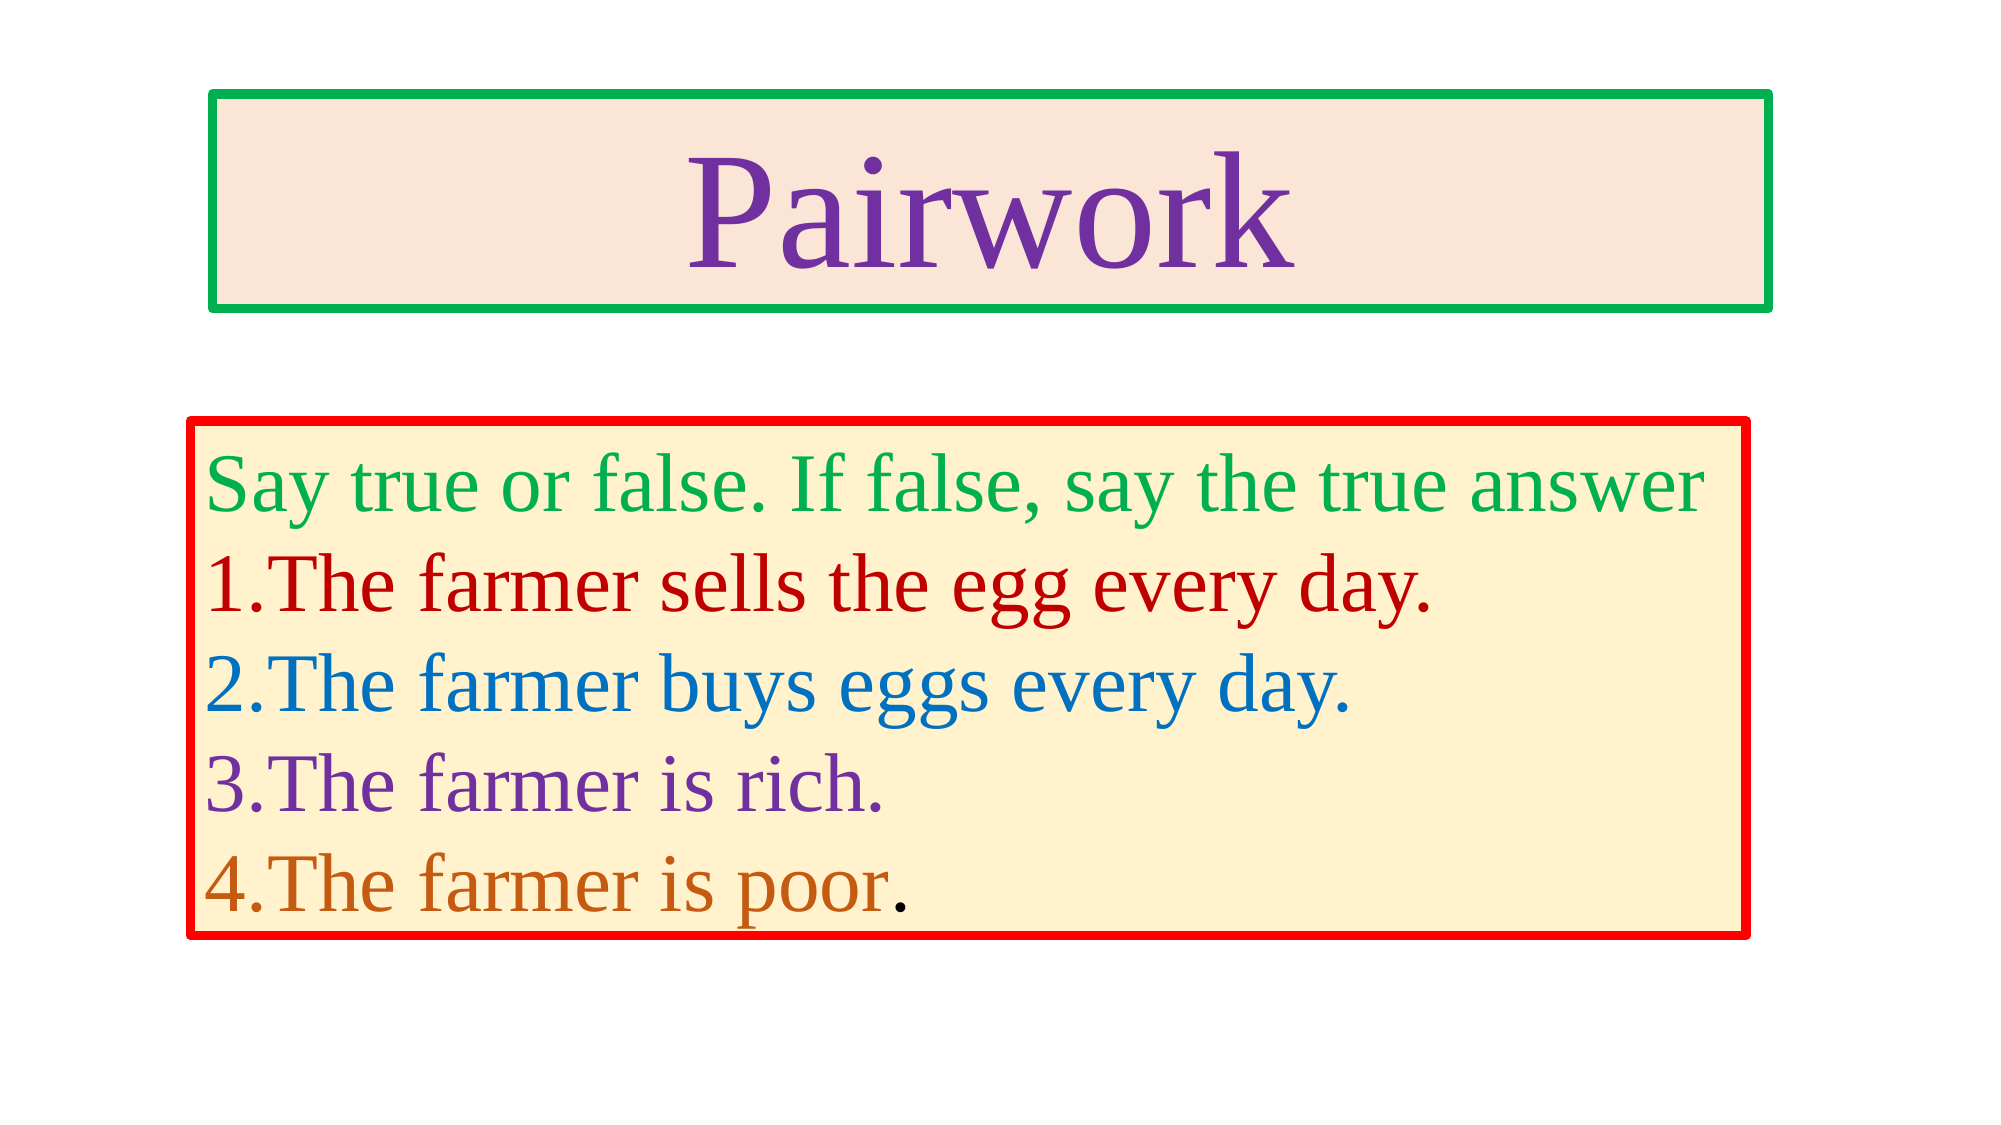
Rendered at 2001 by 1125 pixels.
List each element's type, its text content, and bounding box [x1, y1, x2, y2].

text_box Pairwork [212, 93, 1769, 309]
text_box Say true or false. If false, say the true answer The farmer sells the egg every day. The farmer buys eggs every day. The farmer is rich. The farmer is poor. [190, 420, 1747, 936]
